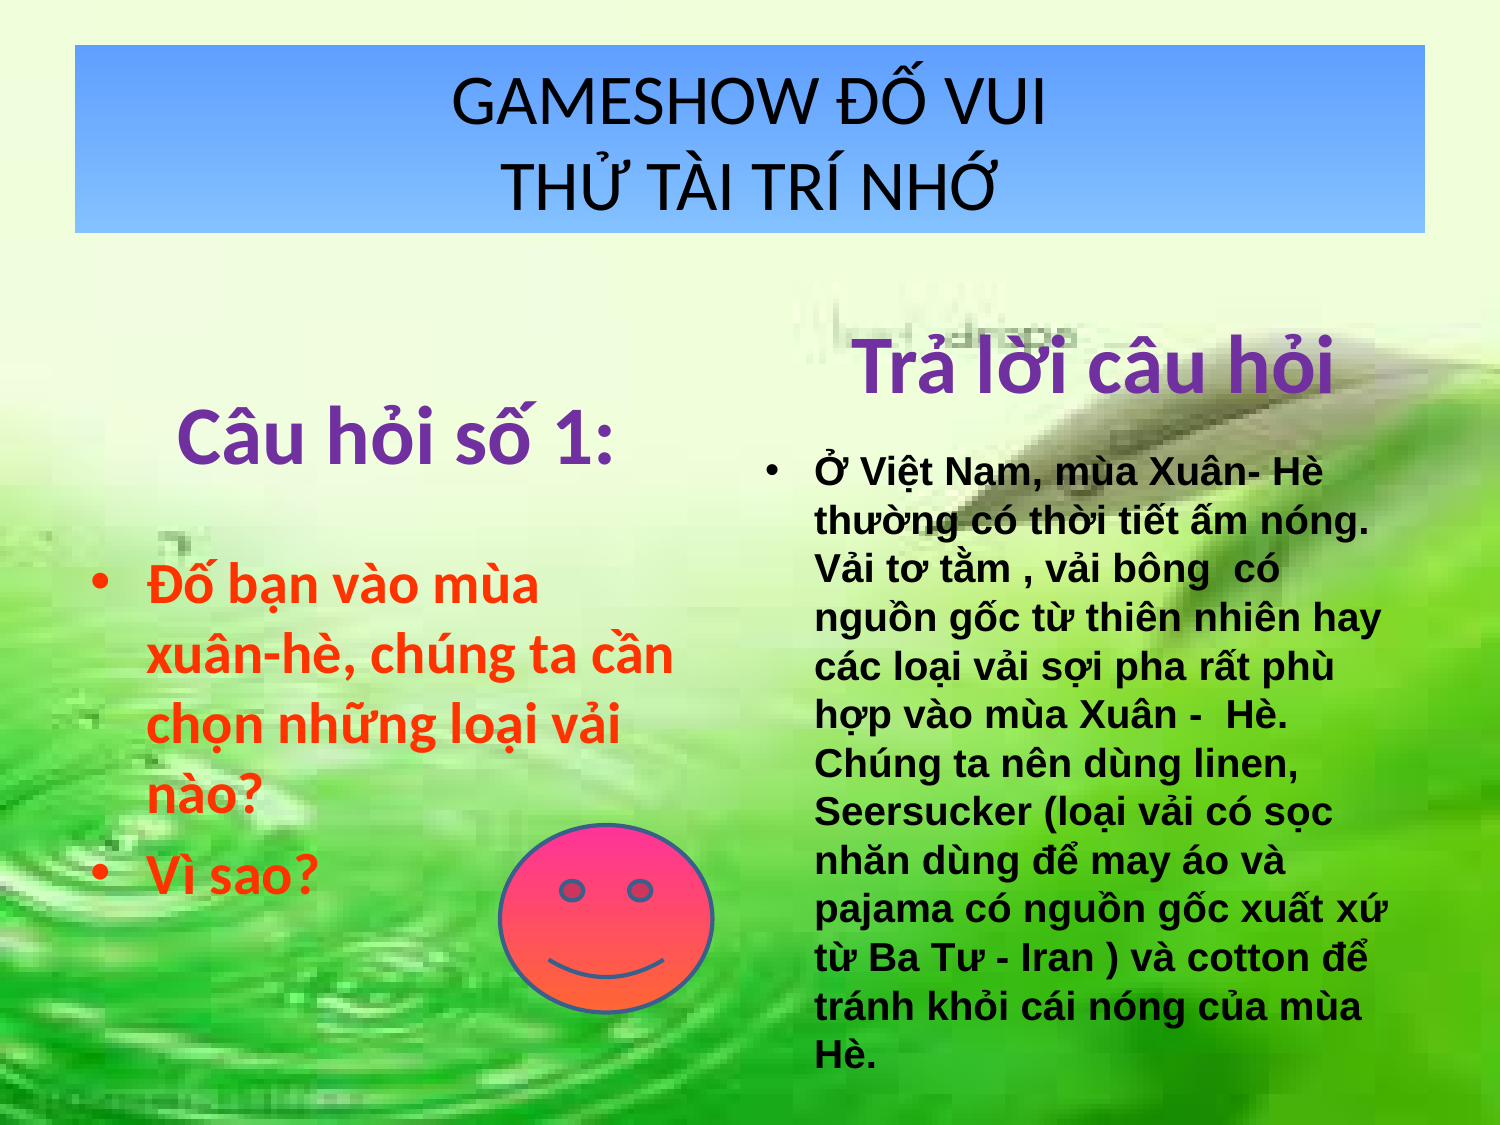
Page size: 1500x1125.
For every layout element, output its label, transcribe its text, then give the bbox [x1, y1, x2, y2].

list Đố bạn vào mùa xuân-hè, chúng ta cần chọn những loại vải nào? Vì sao? [75, 537, 700, 925]
list Ở Việt Nam, mùa Xuân- Hè thường có thời tiết ấm nóng. Vải tơ tằm , vải bông có nguồn gốc từ thiên nhiên hay các loại vải sợi pha rất phù hợp vào mùa Xuân - Hè. Chúng ta nên dùng linen, Seersucker (loại vải có sọc nhăn dùng để may áo và pajama có nguồn gốc xuất xứ từ Ba Tư - Iran ) và cotton để tránh khỏi cái nóng của mùa Hè. [750, 437, 1413, 1086]
list Câu hỏi số 1: [75, 500, 738, 605]
picture [0, 0, 1500, 1125]
text_box [497, 822, 715, 1015]
title GAMESHOW ĐỐ VUI THỬ TÀI TRÍ NHỚ [75, 45, 1425, 233]
list Trả lời câu hỏi [762, 312, 1426, 418]
